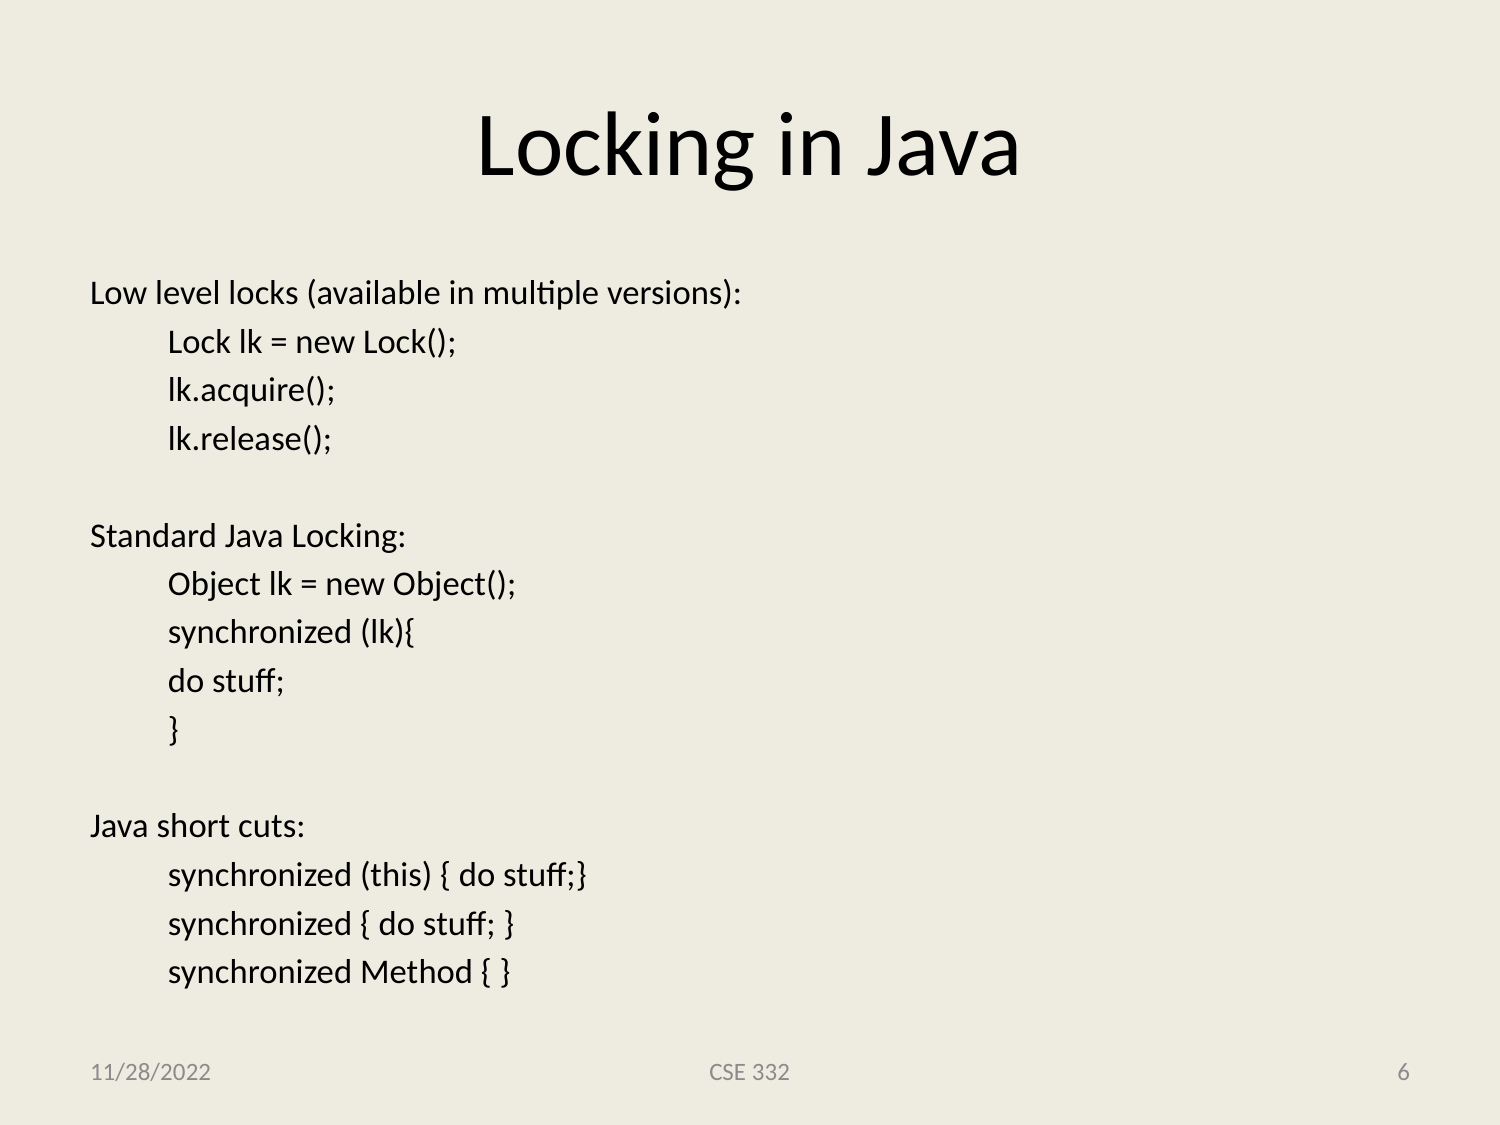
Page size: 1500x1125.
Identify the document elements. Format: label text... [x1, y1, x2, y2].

slide_number 6 [1074, 1042, 1425, 1103]
title Locking in Java [75, 45, 1425, 233]
footer CSE 332 [512, 1042, 988, 1103]
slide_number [75, 1042, 425, 1103]
list Low level locks (available in multiple versions): Lock lk = new Lock(); lk.acquire(); lk.release(); Standard Java Locking: Object lk = new Object(); synchronized (lk){ do stuff; } Java short cuts: synchronized (this) { do stuff;} synchronized { do stuff; } synchronized Method { } [75, 262, 1425, 1005]
